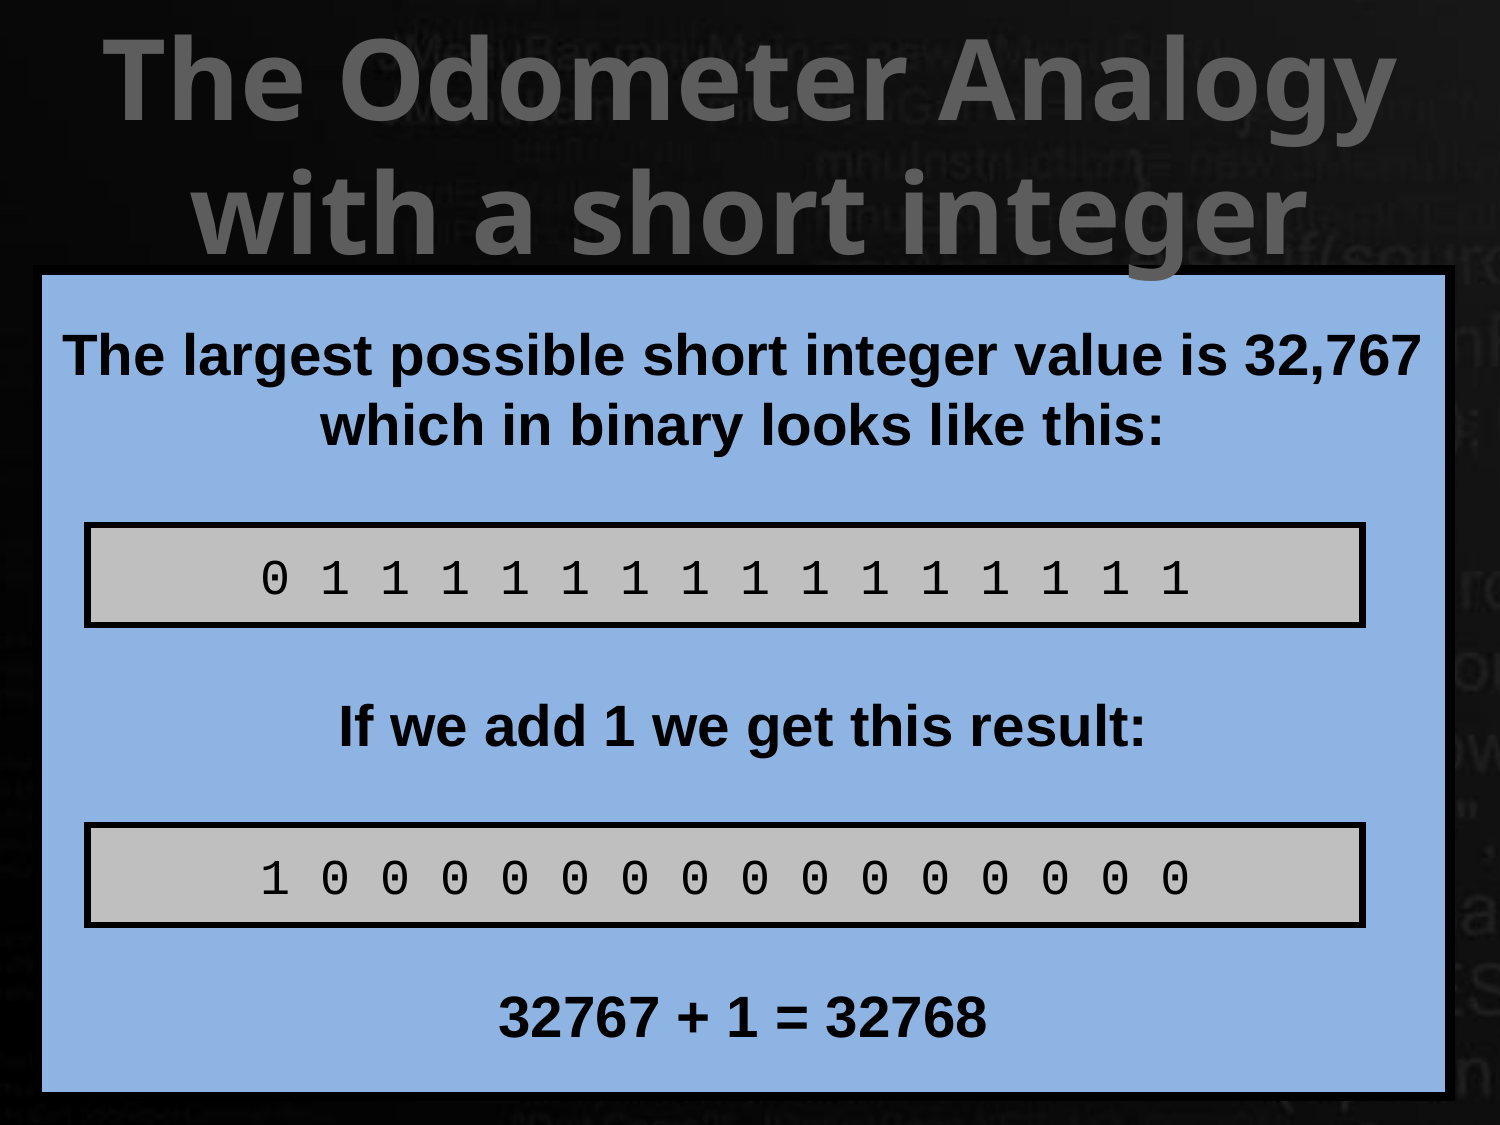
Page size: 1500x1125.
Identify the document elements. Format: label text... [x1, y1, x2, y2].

picture [0, 285, 1500, 1125]
text_box The Odometer Analogy with a short integer [0, 0, 1500, 285]
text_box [37, 269, 1451, 1106]
